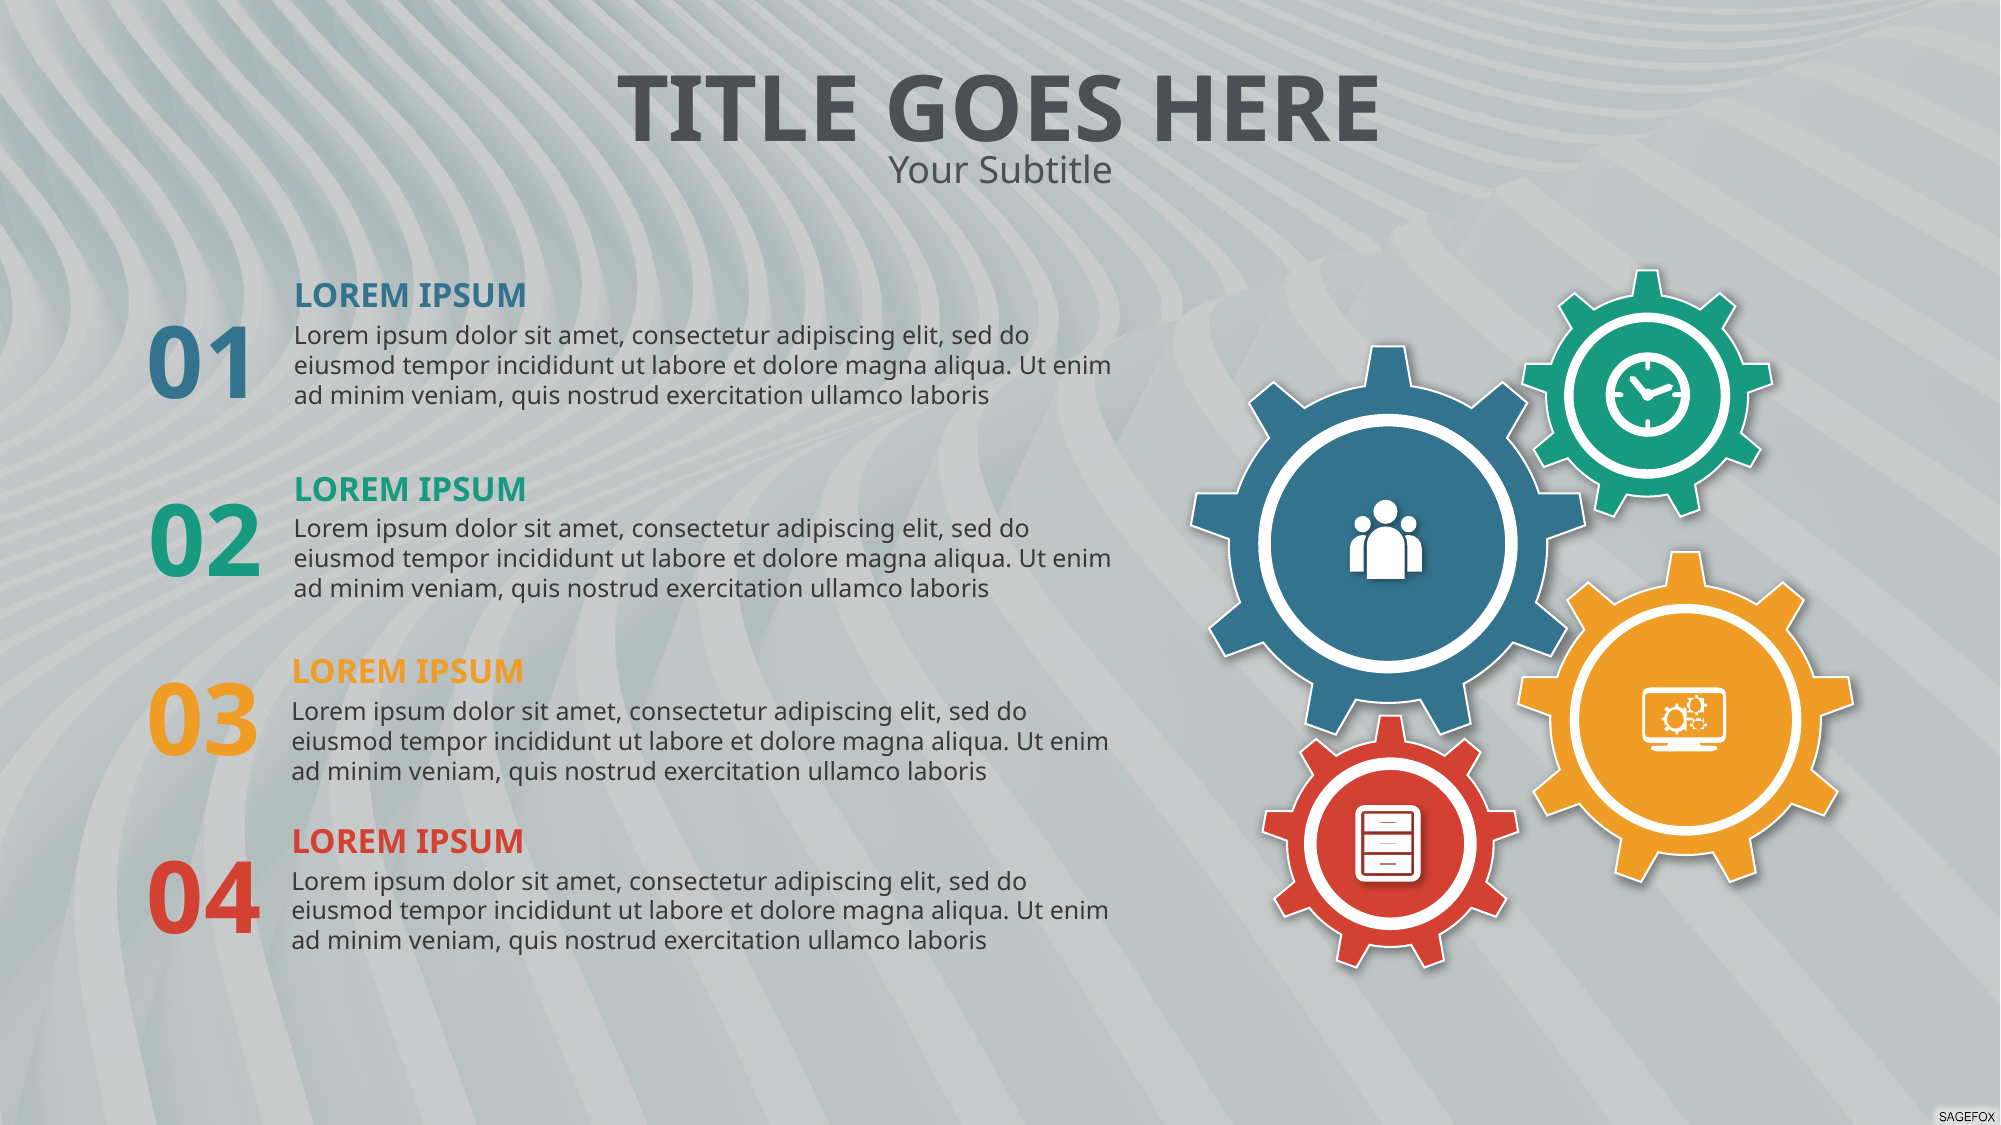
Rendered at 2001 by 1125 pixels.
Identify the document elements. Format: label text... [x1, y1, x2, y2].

text_box 03 [146, 654, 261, 775]
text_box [1605, 352, 1691, 437]
text_box LOREM IPSUM Lorem ipsum dolor sit amet, consectetur adipiscing elit, sed do eiusmod tempor incididunt ut labore et dolore magna aliqua. Ut enim ad minim veniam, quis nostrud exercitation ullamco laboris [276, 812, 1149, 963]
text_box LOREM IPSUM Lorem ipsum dolor sit amet, consectetur adipiscing elit, sed do eiusmod tempor incididunt ut labore et dolore magna aliqua. Ut enim ad minim veniam, quis nostrud exercitation ullamco laboris [279, 267, 1152, 417]
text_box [1261, 714, 1520, 973]
picture [1936, 1111, 1997, 1125]
text_box 04 [146, 833, 262, 954]
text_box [1642, 687, 1727, 752]
text_box 02 [148, 476, 264, 597]
text_box LOREM IPSUM Lorem ipsum dolor sit amet, consectetur adipiscing elit, sed do eiusmod tempor incididunt ut labore et dolore magna aliqua. Ut enim ad minim veniam, quis nostrud exercitation ullamco laboris [279, 460, 1151, 611]
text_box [548, 42, 1452, 199]
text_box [1516, 550, 1855, 889]
text_box 01 [146, 298, 262, 419]
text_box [1520, 269, 1774, 522]
text_box LOREM IPSUM Lorem ipsum dolor sit amet, consectetur adipiscing elit, sed do eiusmod tempor incididunt ut labore et dolore magna aliqua. Ut enim ad minim veniam, quis nostrud exercitation ullamco laboris [276, 643, 1149, 793]
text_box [1188, 344, 1588, 743]
